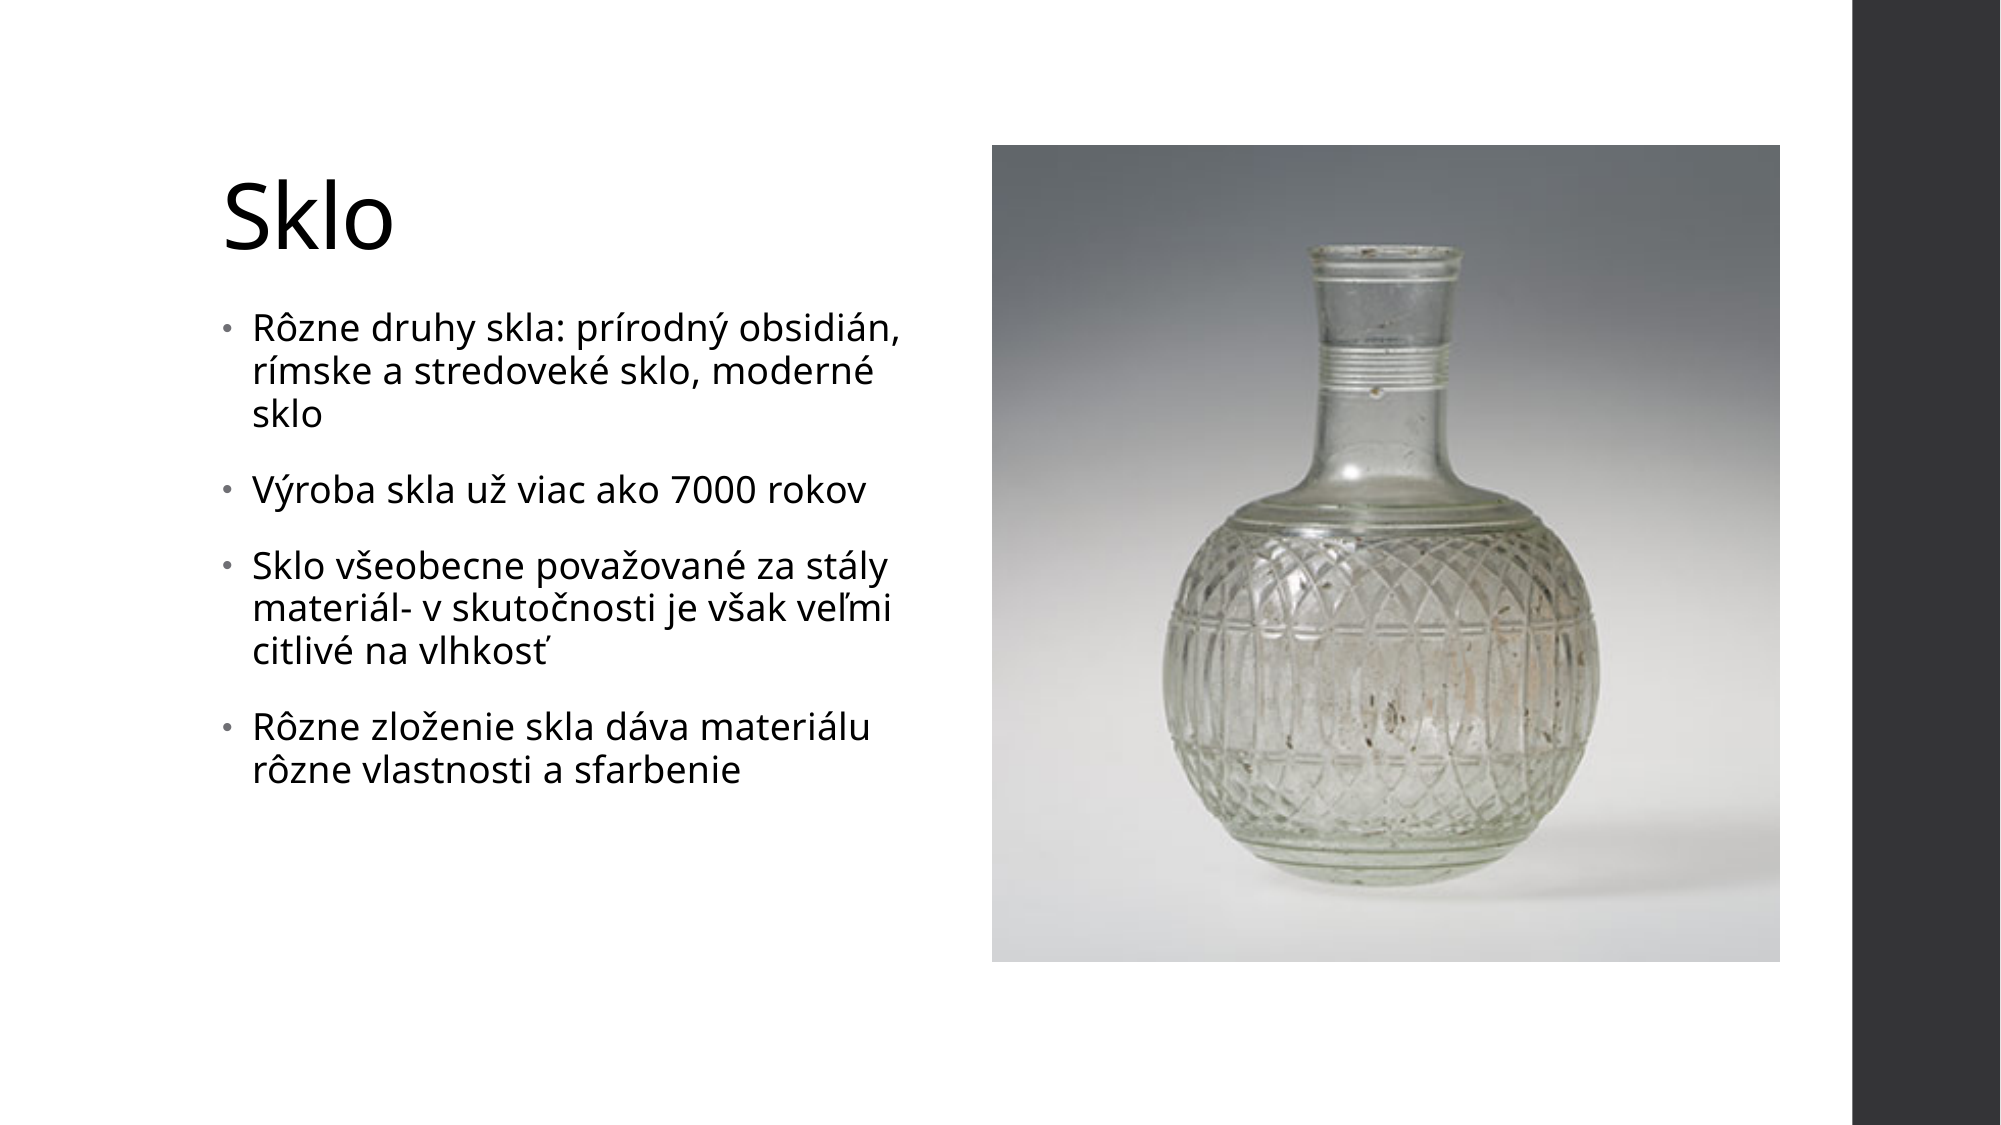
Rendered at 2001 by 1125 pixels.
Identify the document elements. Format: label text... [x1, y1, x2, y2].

title Sklo [206, 60, 1797, 278]
list Rôzne druhy skla: prírodný obsidián, rímske a stredoveké sklo, moderné sklo Výroba skla už viac ako 7000 rokov Sklo všeobecne považované za stály materiál- v skutočnosti je však veľmi citlivé na vlhkosť Rôzne zloženie skla dáva materiálu rôzne vlastnosti a sfarbenie [206, 299, 942, 1014]
picture [991, 145, 1780, 962]
